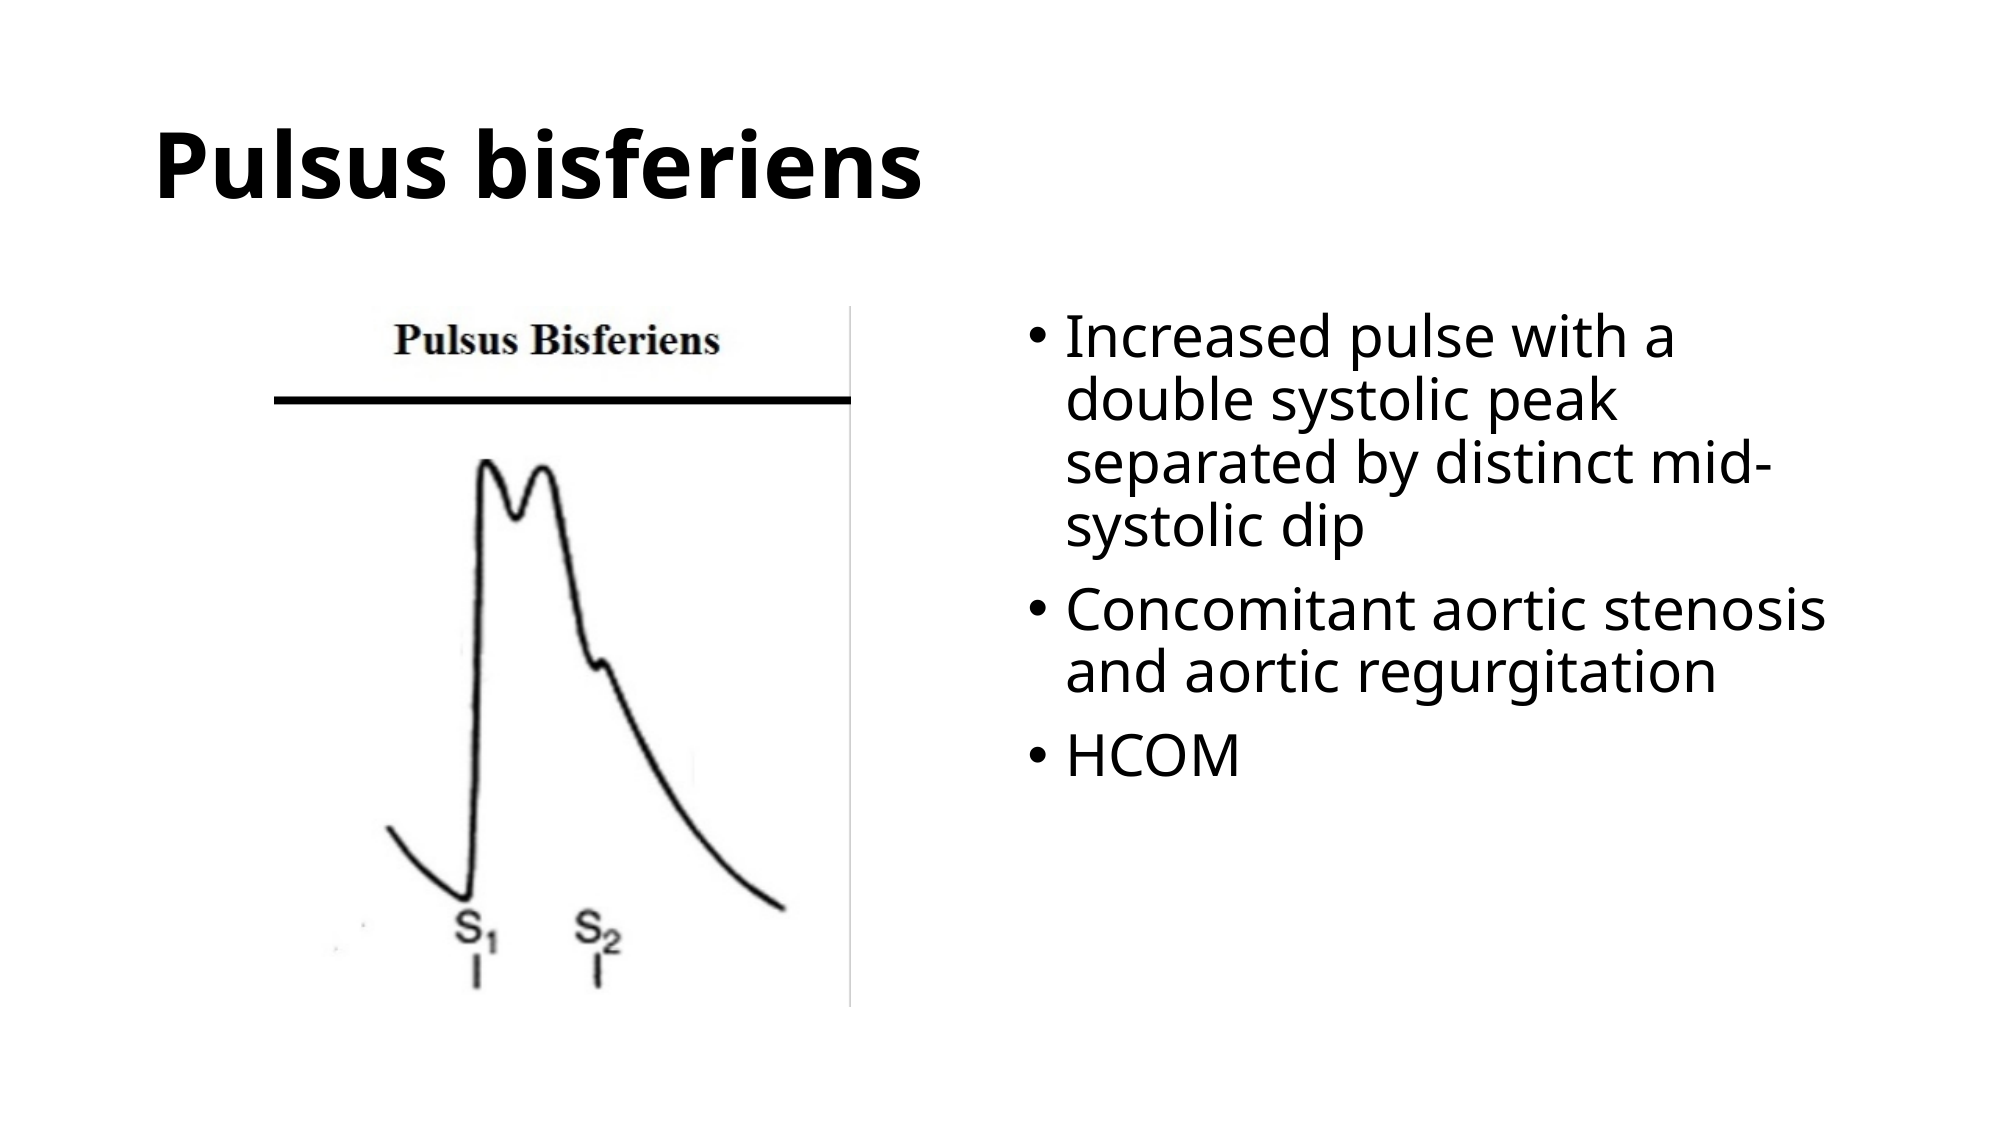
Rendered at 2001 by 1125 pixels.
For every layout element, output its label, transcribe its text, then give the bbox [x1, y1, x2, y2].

list Increased pulse with a double systolic peak separated by distinct mid-systolic dip Concomitant aortic stenosis and aortic regurgitation HCOM [1012, 299, 1863, 1014]
title Pulsus bisferiens [137, 59, 1863, 278]
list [274, 306, 851, 1007]
